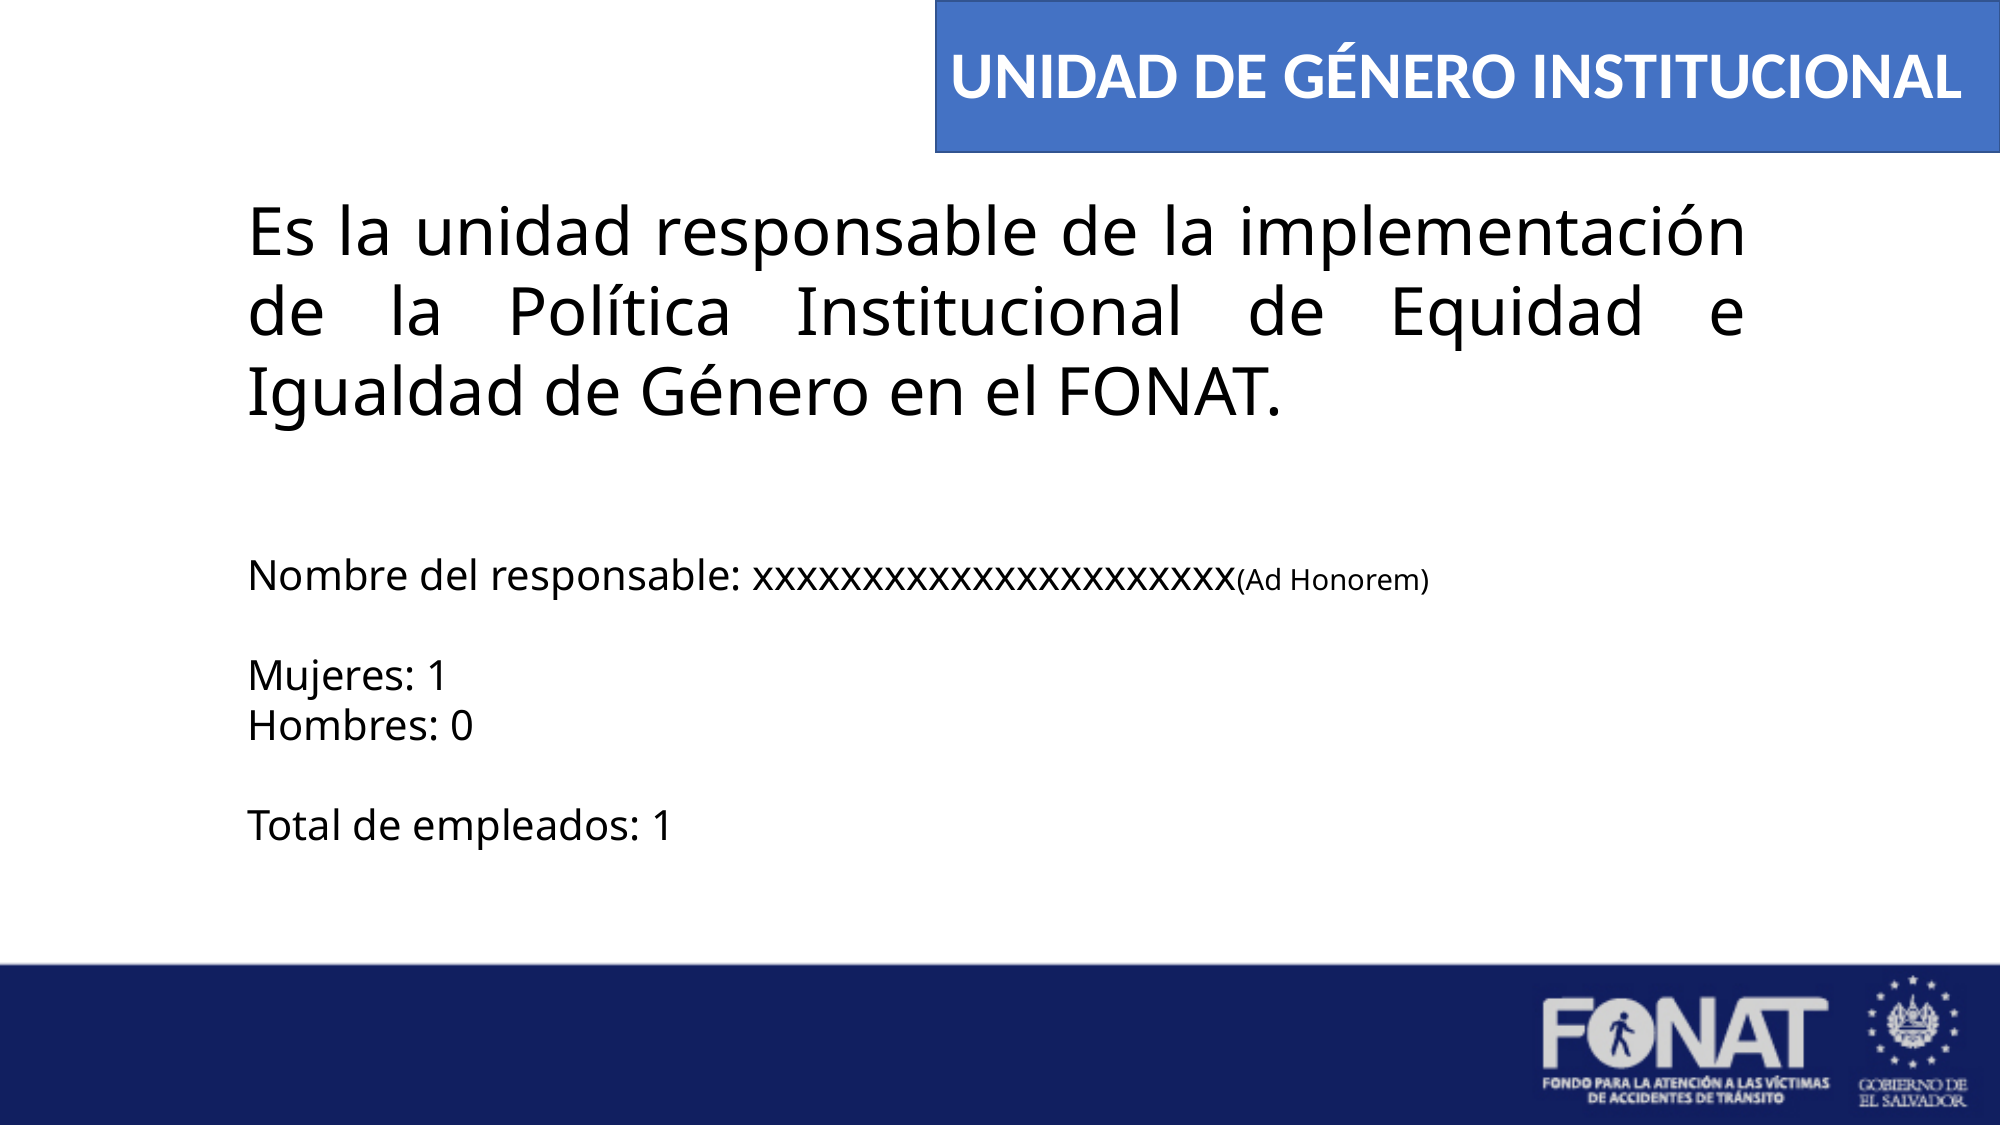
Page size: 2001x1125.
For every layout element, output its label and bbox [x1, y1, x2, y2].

list [0, 1, 2000, 1125]
